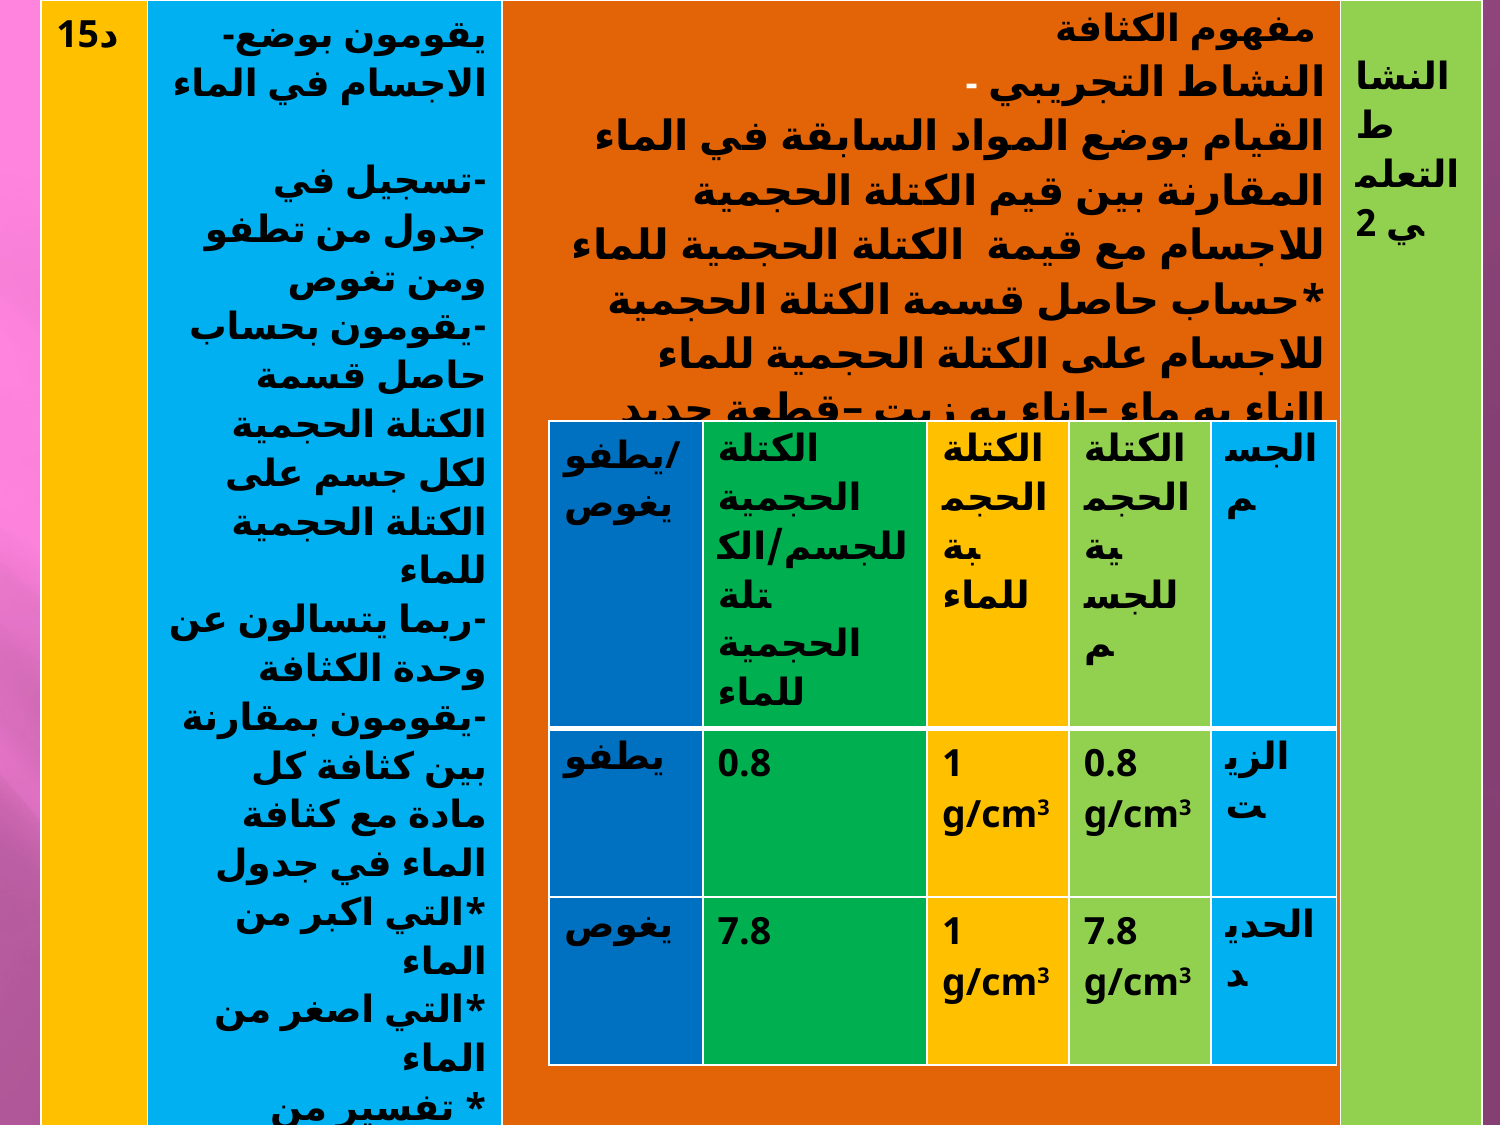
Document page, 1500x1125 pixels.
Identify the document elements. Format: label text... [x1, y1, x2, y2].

table_header النشاط التعلمي 2 [1341, 1, 1481, 1125]
table_cell يطفو [550, 731, 702, 896]
table_cell الحديد [1212, 898, 1336, 1064]
table_header مفهوم الكثافة -النشاط التجريبي القيام بوضع المواد السابقة في الماء المقارنة بين قيم الكتلة الحجمية للاجسام مع قيمة الكتلة الحجمية للماء *حساب حاصل قسمة الكتلة الحجمية للاجسام على الكتلة الحجمية للماء ااناء به ماء –اناء به زيت –قطعة حديد [503, 1, 1340, 1125]
table_header الجسم [1212, 422, 1336, 726]
table_cell 1 g/cm3 [928, 898, 1068, 1064]
table_cell يغوص [550, 898, 702, 1064]
table_header يطفو/ يغوص [550, 422, 702, 726]
table_cell 1 g/cm3 [928, 731, 1068, 896]
table_cell 0.8 g/cm3 [1070, 731, 1210, 896]
table_header 15د [42, 1, 147, 1125]
table_cell 0.8 [704, 731, 926, 896]
table_cell 7.8 g/cm3 [1070, 898, 1210, 1064]
table_cell الزيت [1212, 731, 1336, 896]
table_header الكتلة الحجمبة للماء [928, 422, 1068, 726]
table_header الكتلة الحجمية للجسم [1070, 422, 1210, 726]
table_cell 7.8 [704, 898, 926, 1064]
table_header الكتلة الحجمية للجسم/الكتلة الحجمية للماء [704, 422, 926, 726]
table_header -يقومون بوضع الاجسام في الماء -تسجيل في جدول من تطفو ومن تغوص -يقومون بحساب حاصل قسمة الكتلة الحجمية لكل جسم على الكتلة الحجمية للماء -ربما يتسالون عن وحدة الكثافة -يقومون بمقارنة بين كثافة كل مادة مع كثافة الماء في جدول *التي اكبر من الماء *التي اصغر من الماء * تفسير من تغوص ومن تطفو [148, 1, 501, 1125]
